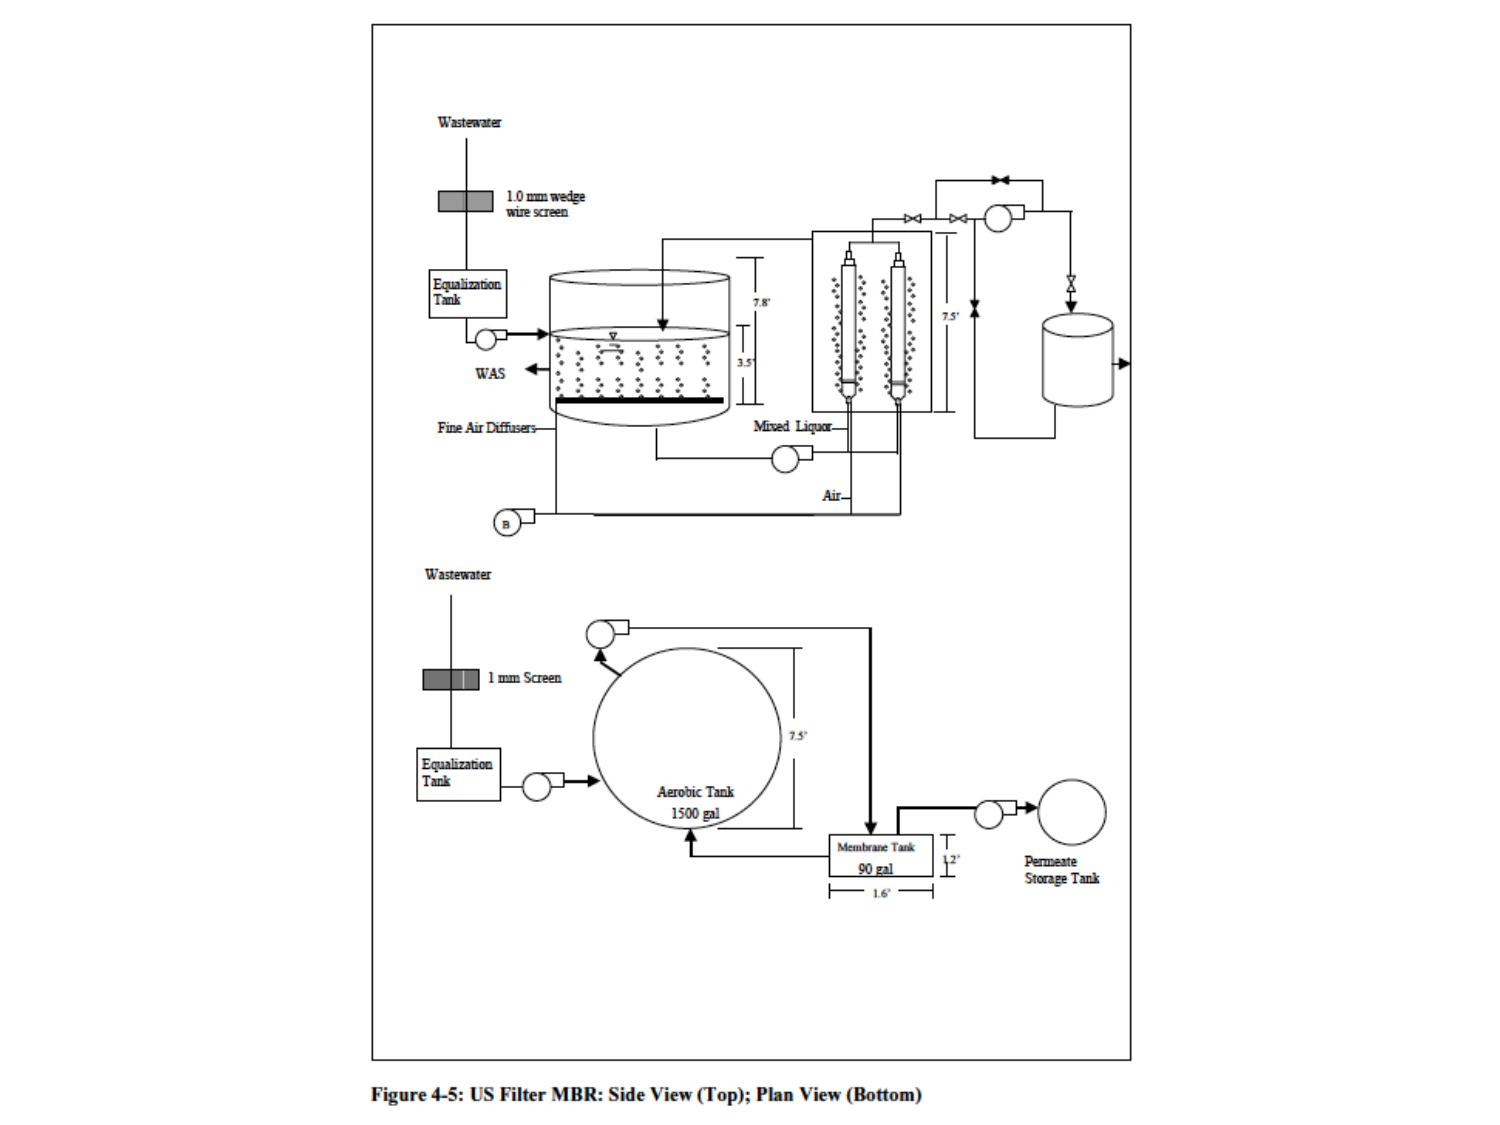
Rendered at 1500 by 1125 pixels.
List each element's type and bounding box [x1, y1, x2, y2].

picture [361, 18, 1141, 1110]
